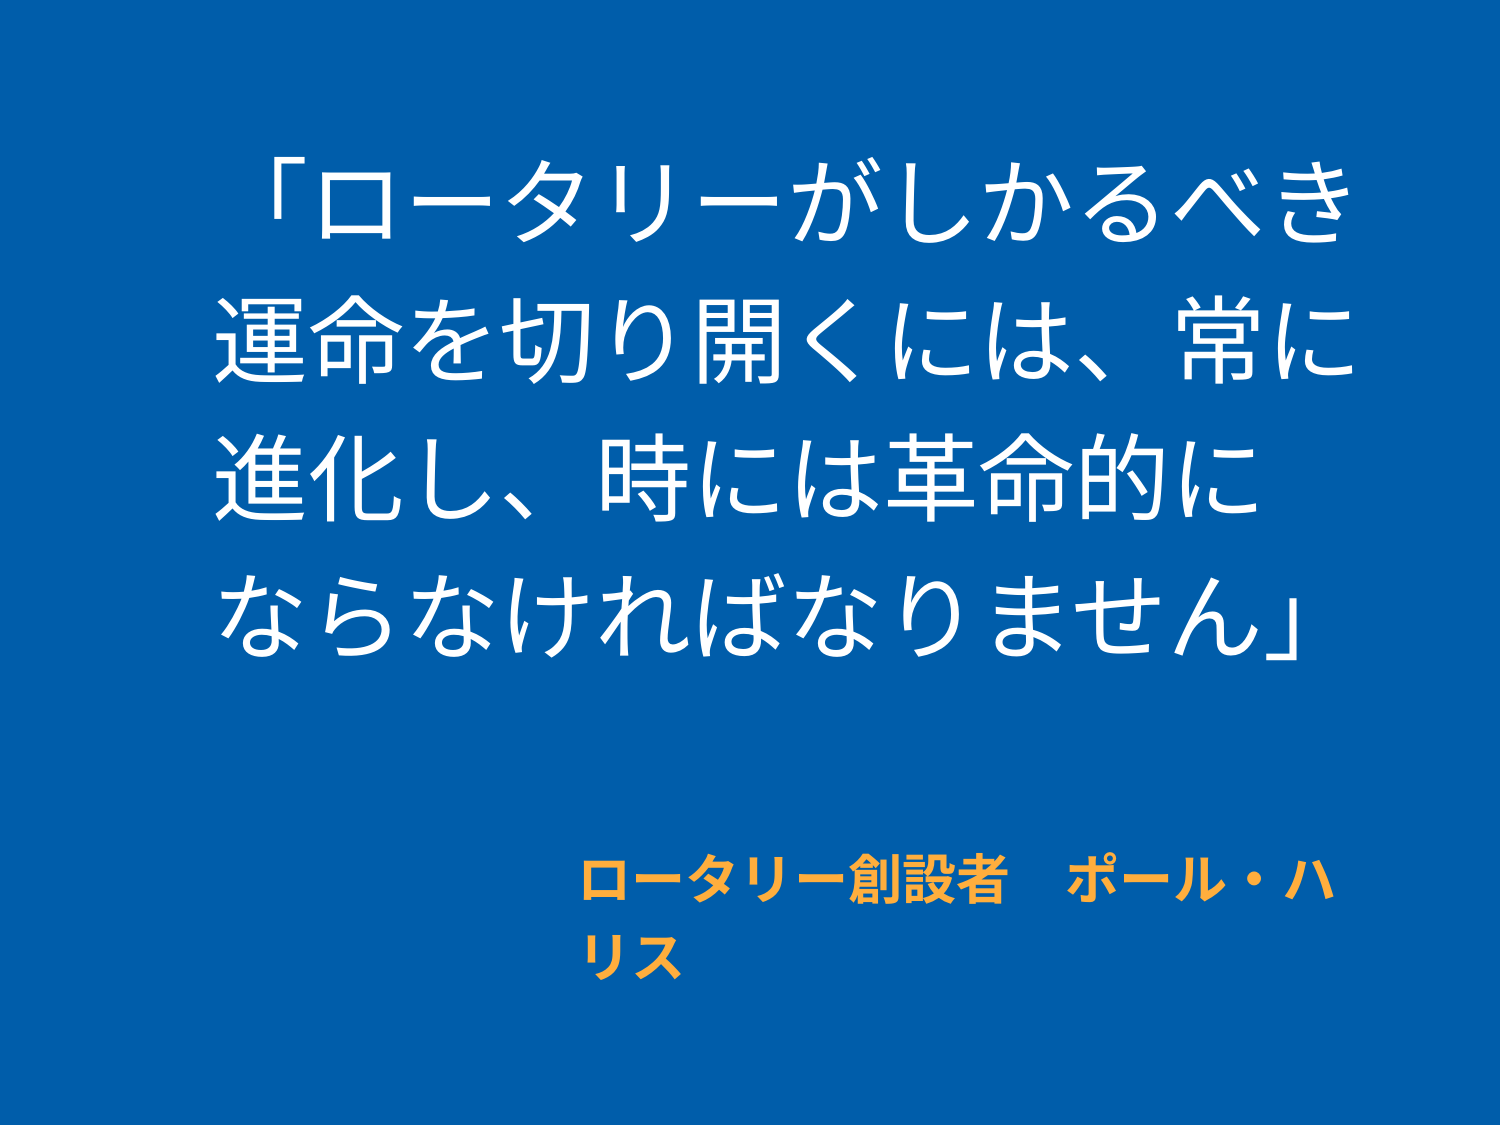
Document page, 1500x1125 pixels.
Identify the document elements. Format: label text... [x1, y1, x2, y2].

text_box ロータリー創設者 ポール・ハリス [562, 824, 1395, 996]
text_box 「ロータリーがしかるべき 運命を切り開くには、常に 進化し、時には革命的に ならなければなりません」 [197, 112, 1463, 525]
